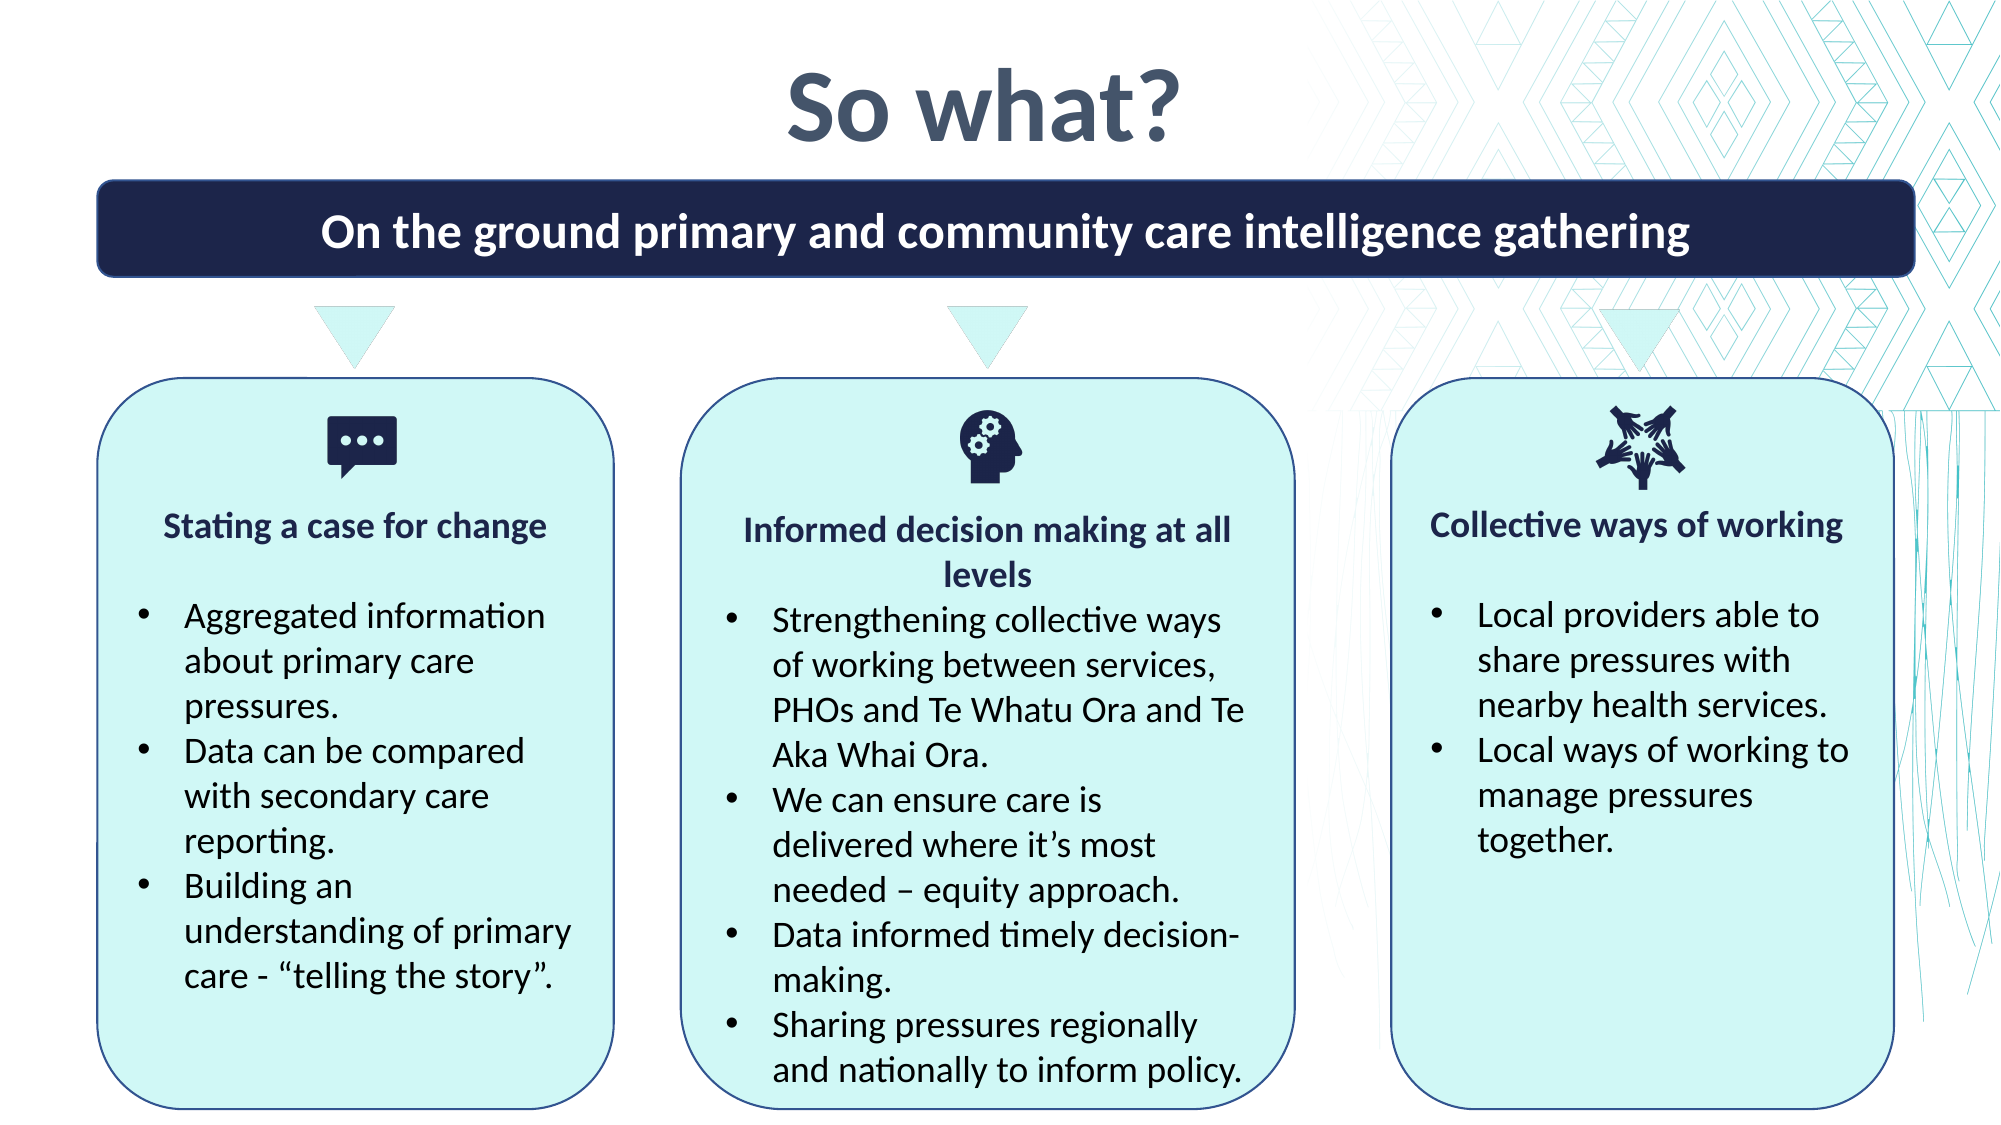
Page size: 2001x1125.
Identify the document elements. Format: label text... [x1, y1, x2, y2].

text_box Stating a case for change Aggregated information about primary care pressures. Data can be compared with secondary care reporting. Building an understanding of primary care - “telling the story”. [96, 376, 615, 1111]
text_box On the ground primary and community care intelligence gathering [96, 179, 1916, 278]
text_box Collective ways of working Local providers able to share pressures with nearby health services. Local ways of working to manage pressures together. [1390, 377, 1896, 1111]
picture [1214, 0, 2000, 1125]
list So what? [97, 43, 1874, 168]
picture [935, 285, 1040, 390]
text_box Informed decision making at all levels Strengthening collective ways of working between services, PHOs and Te Whatu Ora and Te Aka Whai Ora. We can ensure care is delivered where it’s most needed – equity approach. Data informed timely decision-making. Sharing pressures regionally and nationally to inform policy. [679, 377, 1296, 1111]
picture [302, 285, 407, 390]
picture [313, 399, 411, 496]
picture [947, 405, 1035, 492]
